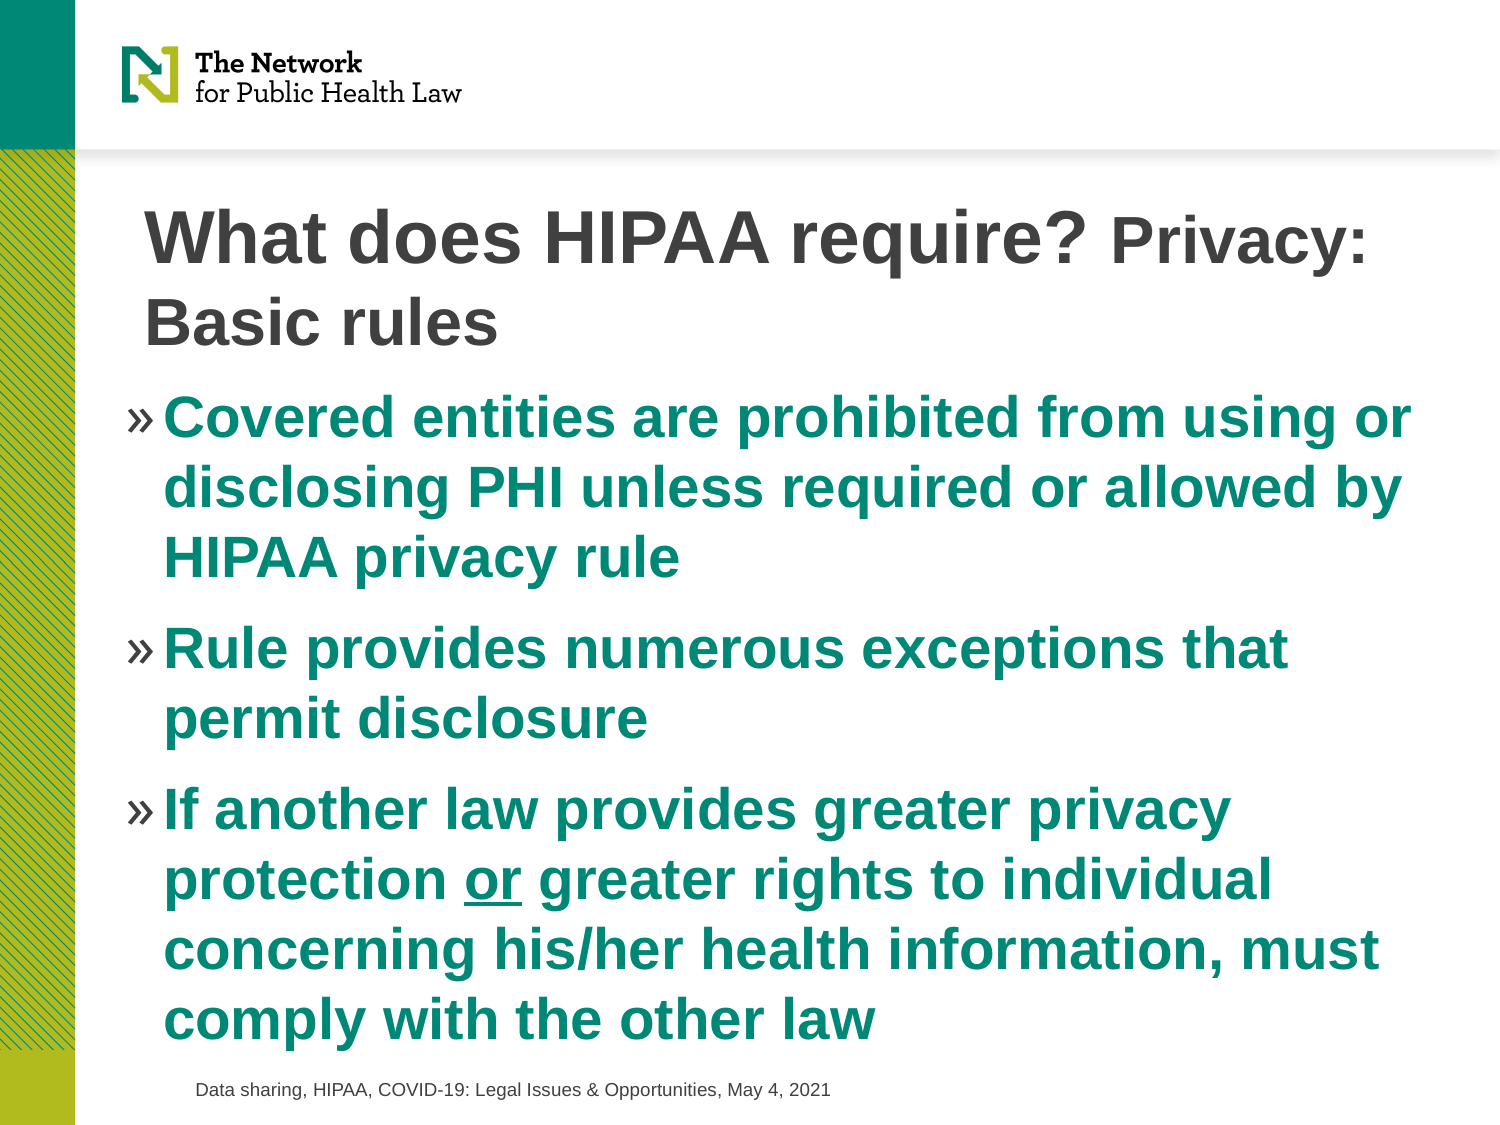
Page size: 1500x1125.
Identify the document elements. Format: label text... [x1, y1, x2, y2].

list Covered entities are prohibited from using or disclosing PHI unless required or allowed by HIPAA privacy rule Rule provides numerous exceptions that permit disclosure If another law provides greater privacy protection or greater rights to individual concerning his/her health information, must comply with the other law [125, 379, 1461, 1058]
picture [0, 0, 1500, 1125]
title What does HIPAA require? Privacy: Basic rules [144, 188, 1448, 361]
footer Data sharing, HIPAA, COVID-19: Legal Issues & Opportunities, May 4, 2021 [180, 1052, 1405, 1125]
